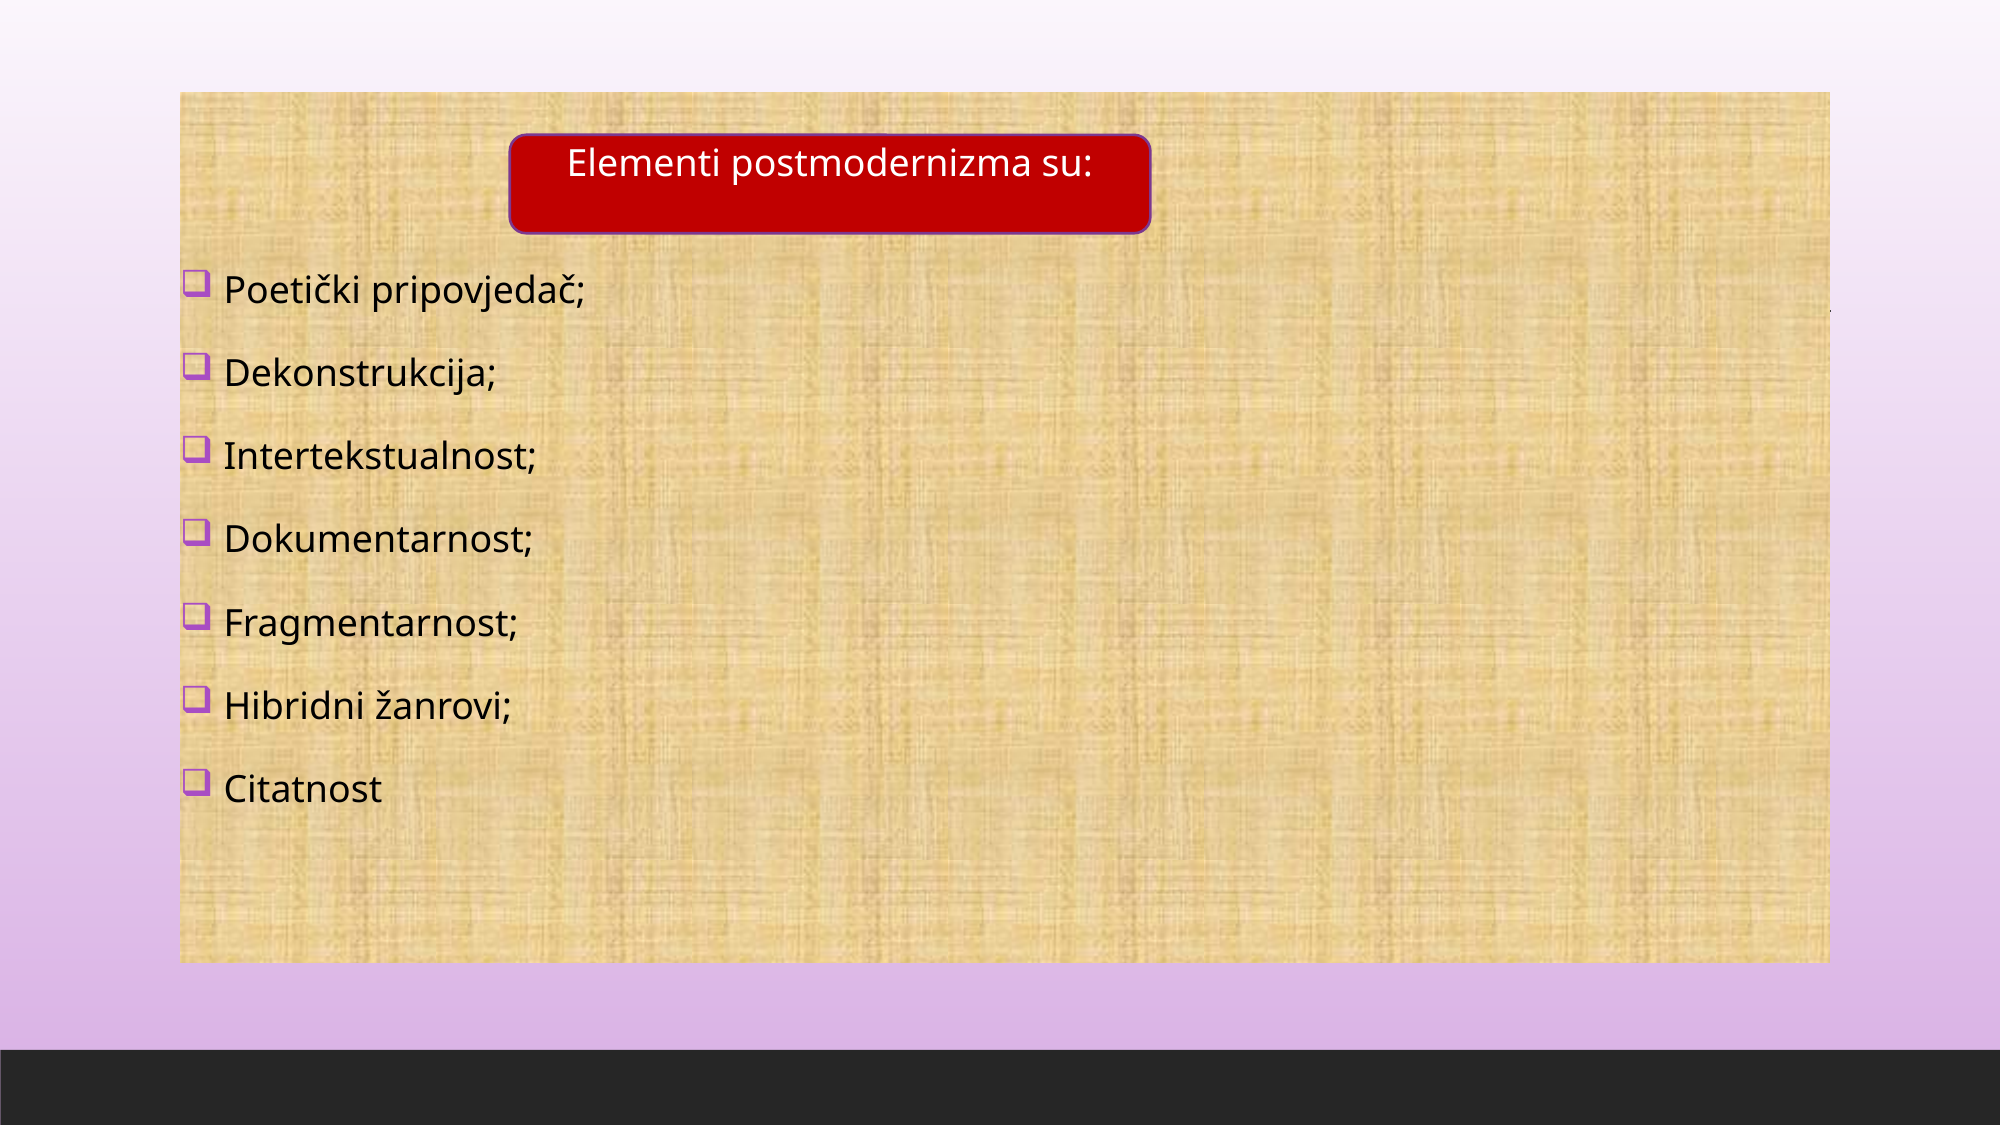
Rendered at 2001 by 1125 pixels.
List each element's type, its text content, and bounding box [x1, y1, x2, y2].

text_box Elementi postmodernizma su: [508, 133, 1152, 235]
list Poetički pripovjedač; Dekonstrukcija; Intertekstualnost; Dokumentarnost; Fragmentarnost; Hibridni žanrovi; Citatnost [180, 92, 1830, 963]
